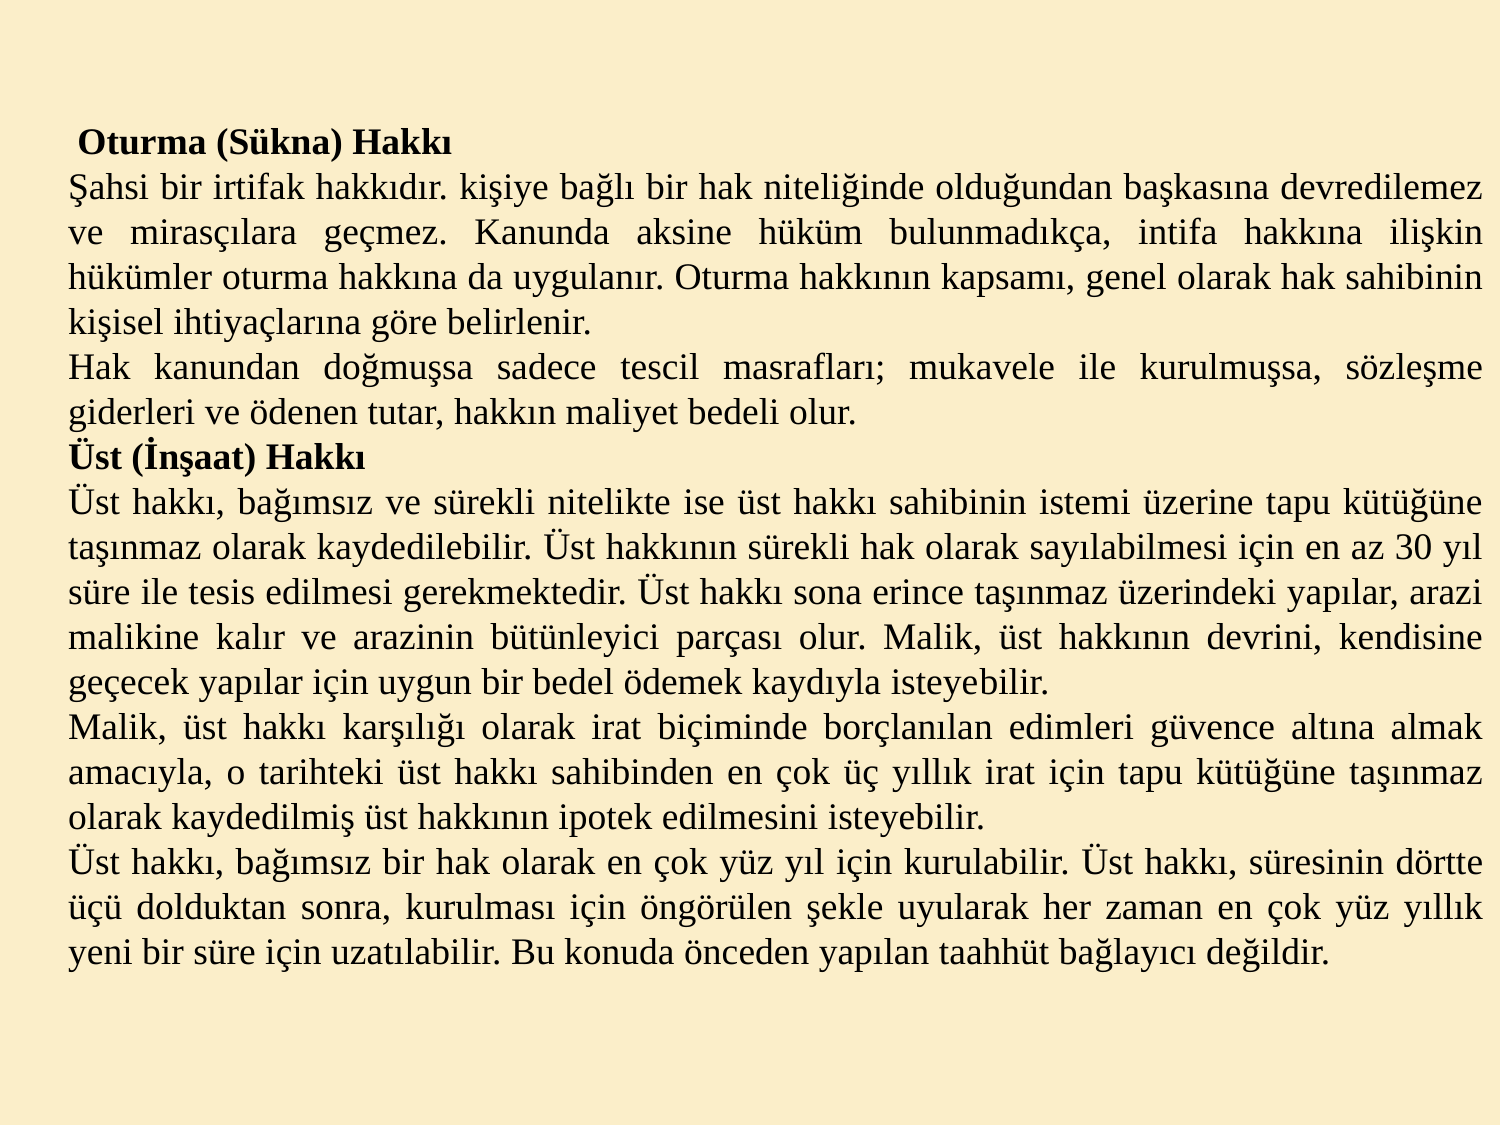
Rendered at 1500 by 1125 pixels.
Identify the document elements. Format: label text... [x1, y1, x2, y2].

text_box Oturma (Sükna) Hakkı Şahsi bir irtifak hakkıdır. kişiye bağlı bir hak niteliğinde olduğundan başkasına devredilemez ve mirasçılara geçmez. Kanunda aksine hüküm bulunmadıkça, intifa hakkına ilişkin hükümler oturma hakkına da uygulanır. Oturma hakkının kapsamı, genel olarak hak sahibinin kişisel ihtiyaçlarına göre belirlenir. Hak kanundan doğmuşsa sadece tescil masrafları; mukavele ile kurulmuşsa, sözleşme giderleri ve ödenen tutar, hakkın maliyet bedeli olur. Üst (İnşaat) Hakkı Üst hakkı, bağımsız ve sürekli nitelikte ise üst hakkı sahibinin istemi üzerine tapu kütüğüne taşınmaz olarak kaydedilebilir. Üst hakkının sürekli hak olarak sayılabilmesi için en az 30 yıl süre ile tesis edilmesi gerekmektedir. Üst hakkı sona erince taşınmaz üzerindeki yapılar, arazi malikine kalır ve arazinin bütünleyici parçası olur. Malik, üst hakkının devrini, kendisine geçecek yapılar için uygun bir bedel ödemek kaydıyla isteye­bilir. Malik, üst hakkı karşılığı olarak irat biçiminde borçlanılan edimleri güvence altına almak amacıyla, o tarihteki üst hakkı sahibinden en çok üç yıllık irat için tapu kütüğüne taşınmaz olarak kaydedilmiş üst hakkının ipotek edilmesini isteyebilir. Üst hakkı, bağımsız bir hak olarak en çok yüz yıl için kurulabilir. Üst hakkı, süresinin dörtte üçü dolduktan sonra, kurulması için öngörülen şekle uyularak her zaman en çok yüz yıllık yeni bir süre için uzatılabilir. Bu konuda önceden yapılan taahhüt bağlayıcı değildir. [53, 109, 1500, 980]
